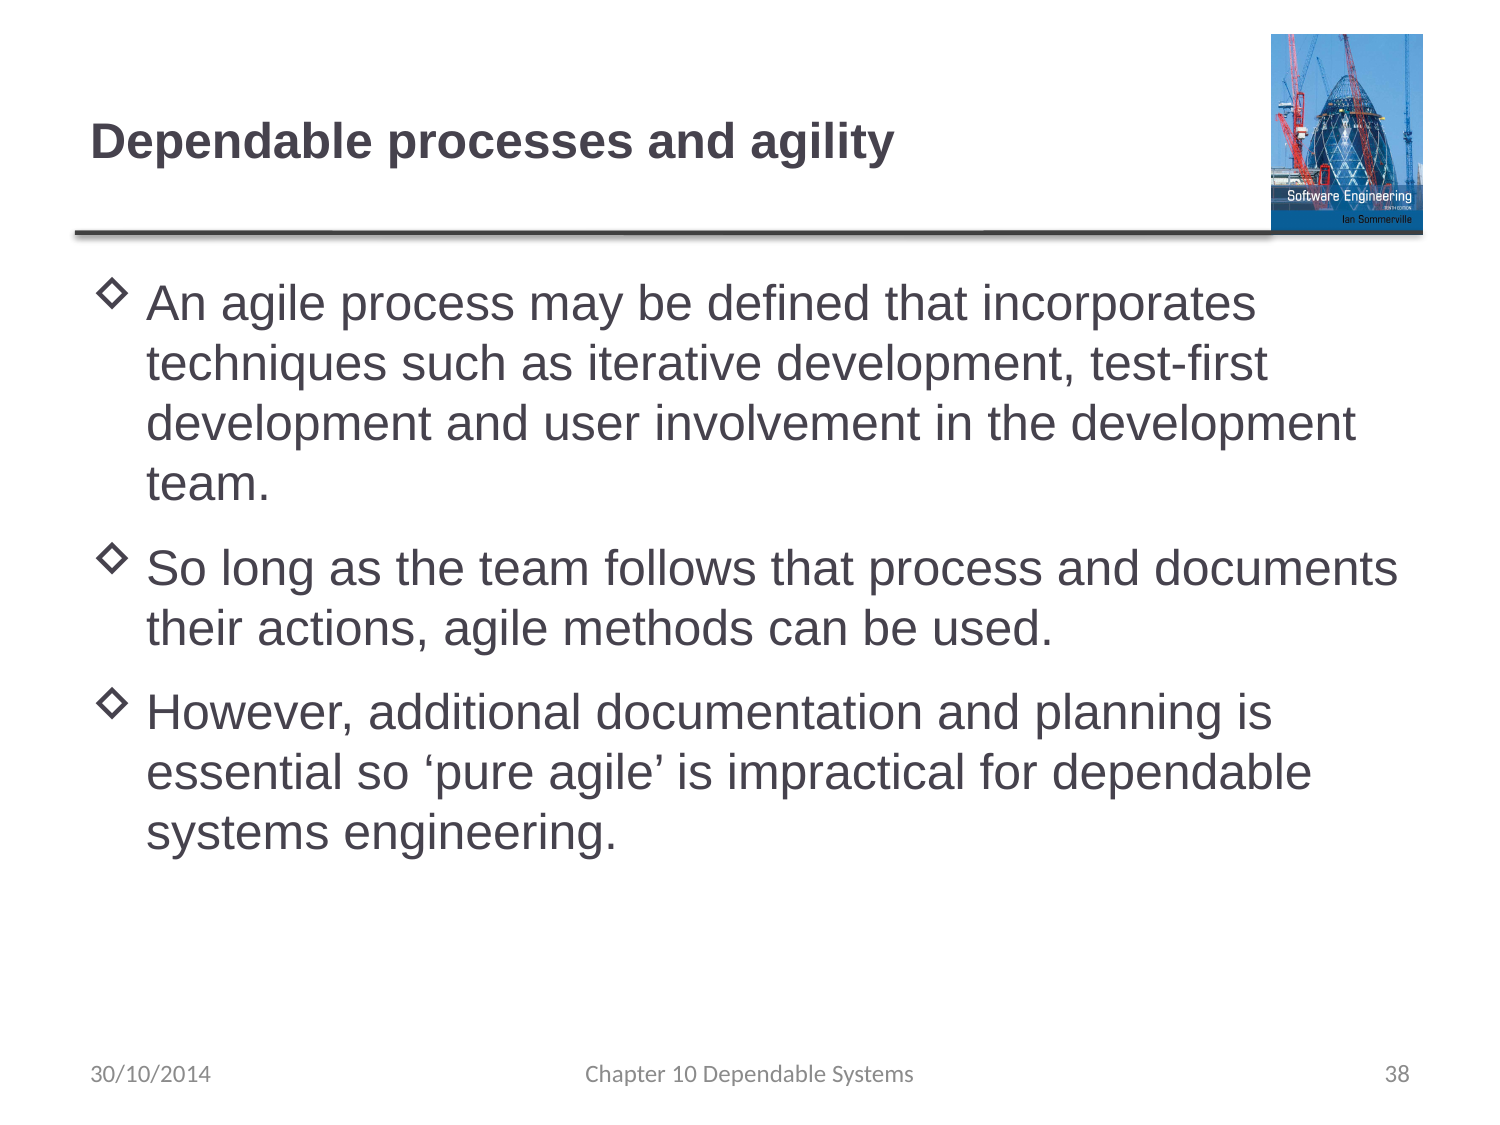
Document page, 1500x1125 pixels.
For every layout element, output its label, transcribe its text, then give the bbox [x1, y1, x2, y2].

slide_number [75, 1042, 425, 1103]
slide_number 38 [1074, 1042, 1425, 1103]
picture [1271, 34, 1423, 230]
title Dependable processes and agility [74, 44, 1272, 233]
list An agile process may be defined that incorporates techniques such as iterative development, test-first development and user involvement in the development team. So long as the team follows that process and documents their actions, agile methods can be used. However, additional documentation and planning is essential so ‘pure agile’ is impractical for dependable systems engineering. [75, 262, 1425, 1005]
footer Chapter 10 Dependable Systems [512, 1042, 988, 1103]
